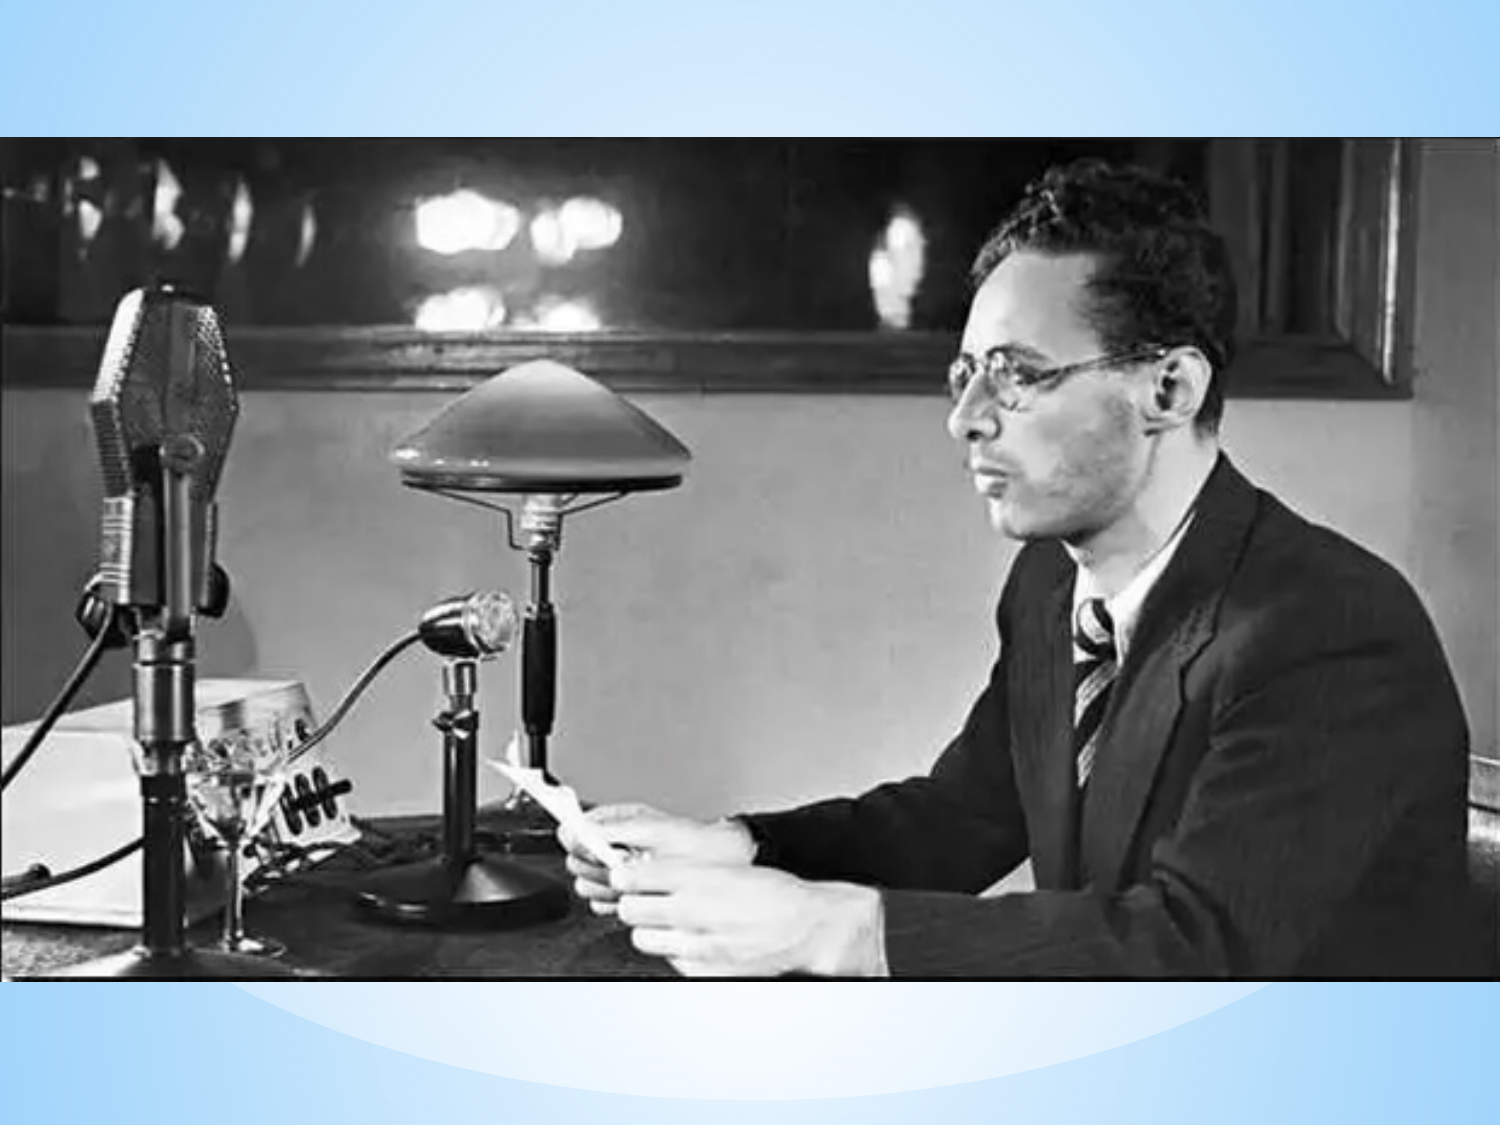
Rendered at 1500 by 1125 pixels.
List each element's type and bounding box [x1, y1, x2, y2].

list [0, 136, 1500, 982]
